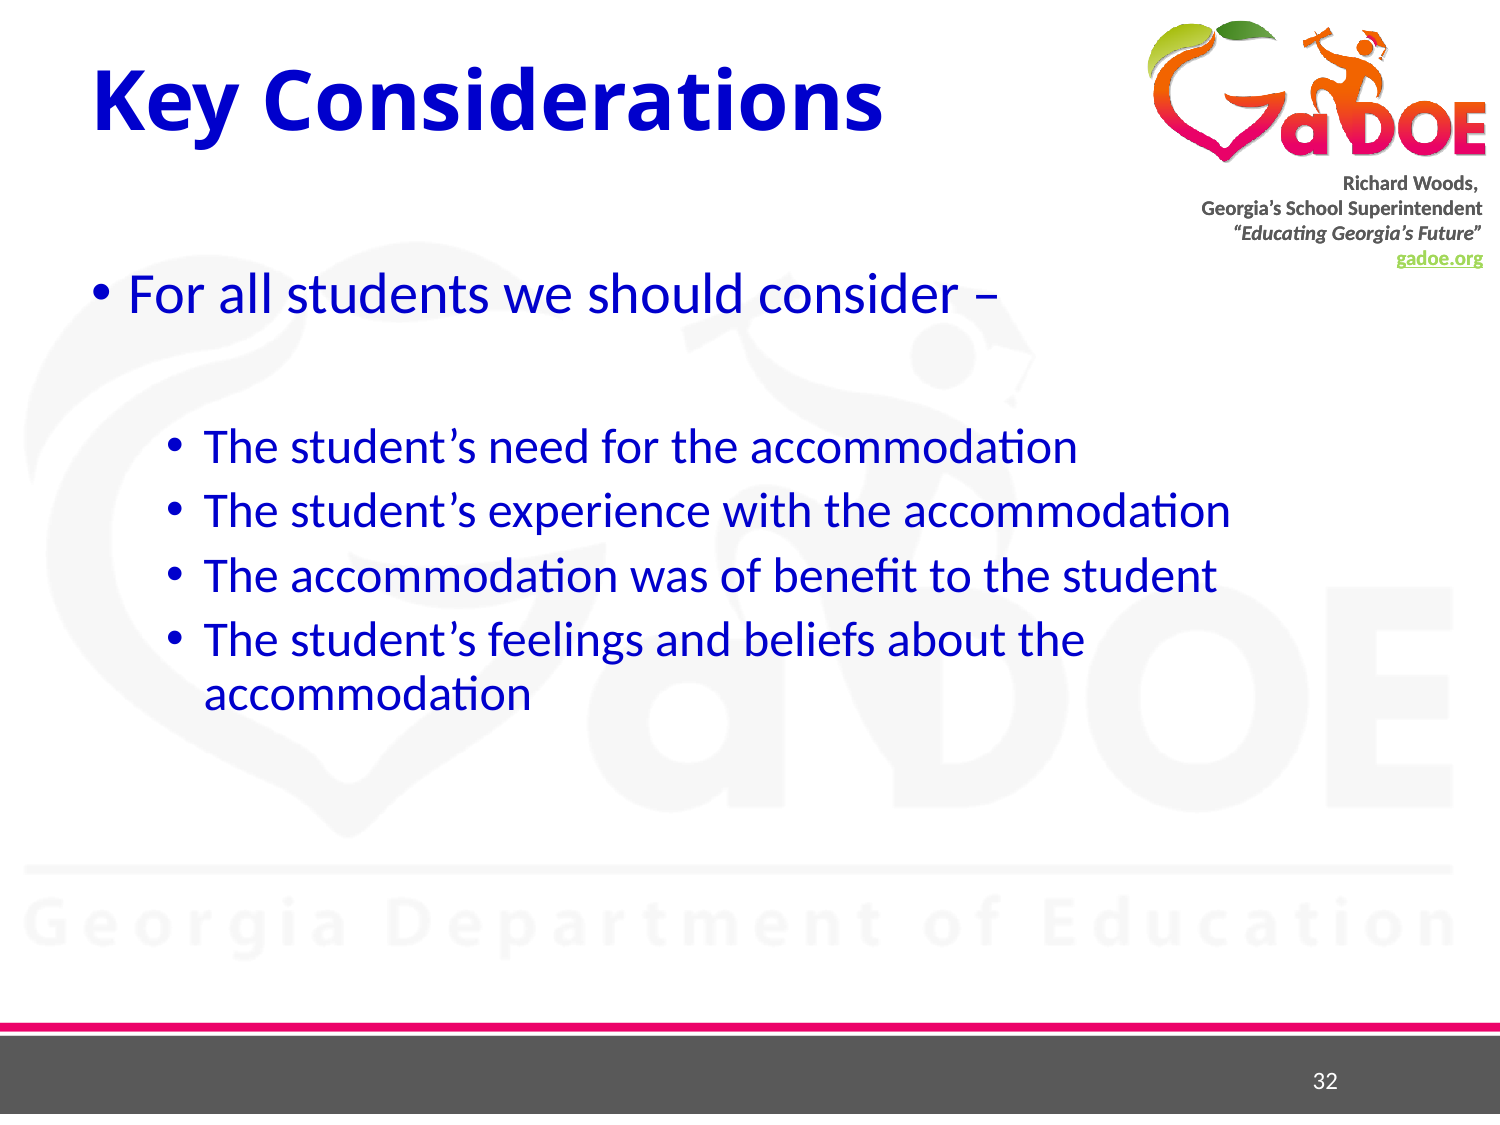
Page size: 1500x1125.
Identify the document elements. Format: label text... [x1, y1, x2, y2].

list For all students we should consider – The student’s need for the accommodation The student’s experience with the accommodation The accommodation was of benefit to the student The student’s feelings and beliefs about the accommodation [75, 255, 1370, 970]
title Key Considerations [75, 45, 1425, 163]
slide_number 32 [1215, 1049, 1354, 1109]
picture [1135, 8, 1499, 164]
picture [19, 235, 1473, 980]
